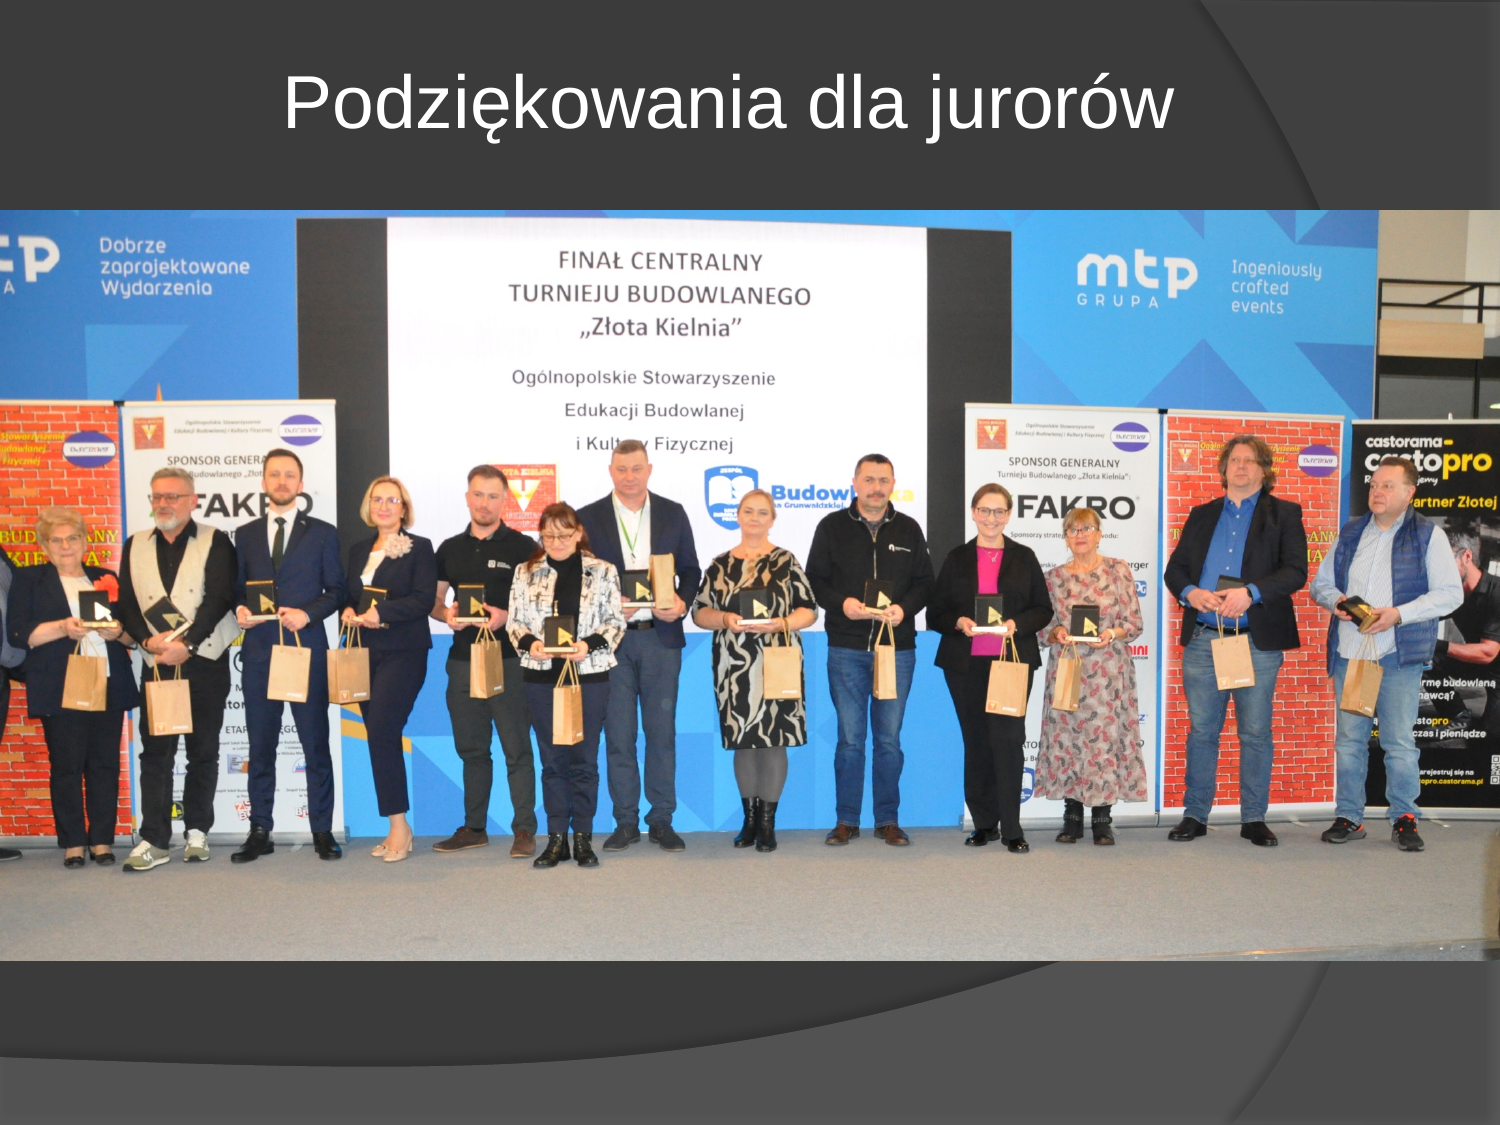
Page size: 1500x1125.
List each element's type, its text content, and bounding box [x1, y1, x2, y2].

picture [0, 210, 1500, 962]
title Podziękowania dla jurorów [75, 45, 1383, 153]
